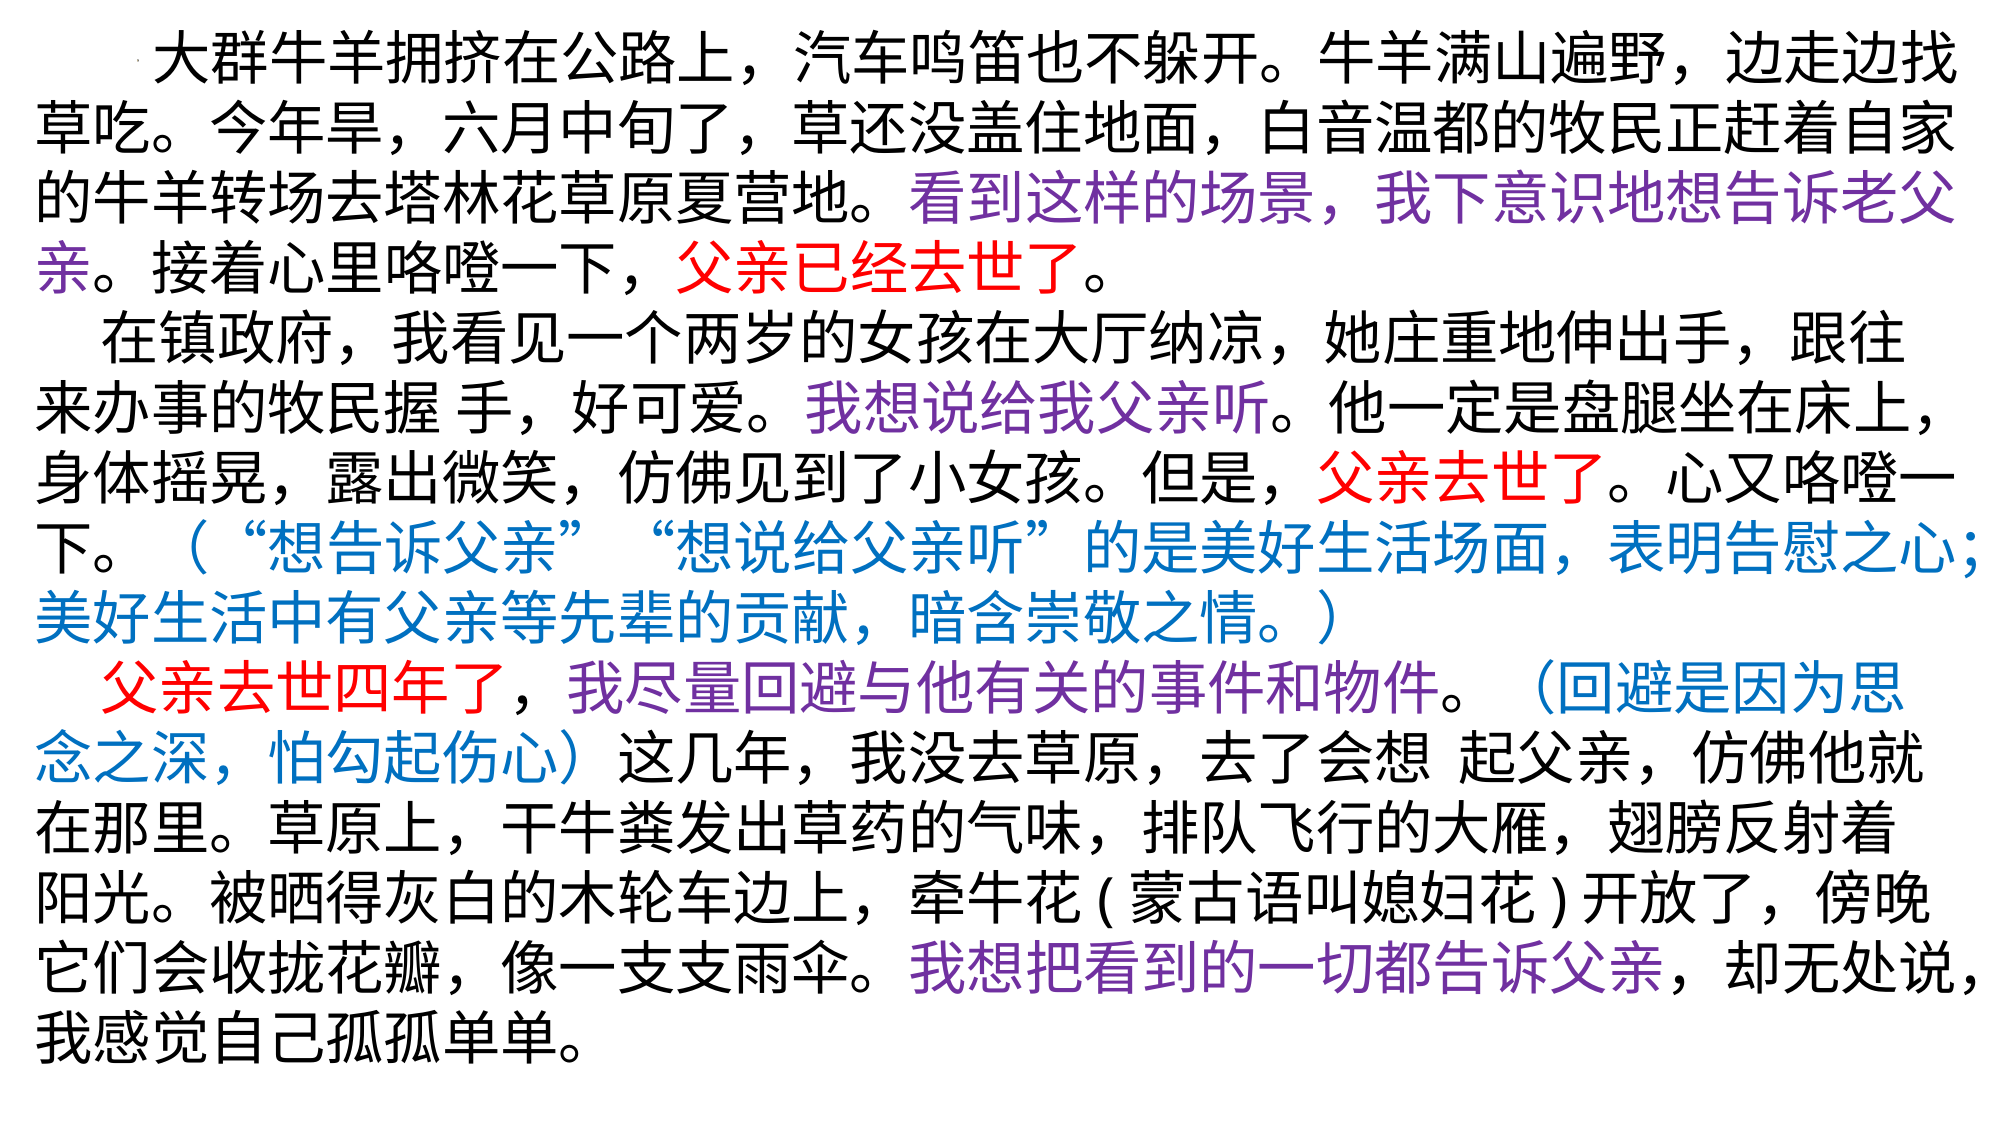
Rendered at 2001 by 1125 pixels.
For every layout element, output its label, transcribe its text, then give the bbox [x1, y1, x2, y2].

list 大群牛羊拥挤在公路上，汽车鸣笛也不躲开。牛羊满山遍野，边走边找草吃。今年旱，六月中旬了，草还没盖住地面，白音温都的牧民正赶着自家的牛羊转场去塔林花草原夏营地。看到这样的场景，我下意识地想告诉老父亲。接着心里咯噔一下，父亲已经去世了。 在镇政府，我看见一个两岁的女孩在大厅纳凉，她庄重地伸出手，跟往来办事的牧民握 手，好可爱。我想说给我父亲听。他一定是盘腿坐在床上，身体摇晃，露出微笑，仿佛见到了小女孩。但是，父亲去世了。心又咯噔一下。（“想告诉父亲”“想说给父亲听”的是美好生活场面，表明告慰之心；美好生活中有父亲等先辈的贡献，暗含崇敬之情。） 父亲去世四年了，我尽量回避与他有关的事件和物件。（回避是因为思念之深，怕勾起伤心）这几年，我没去草原，去了会想 起父亲，仿佛他就在那里。草原上，干牛粪发出草药的气味，排队飞行的大雁，翅膀反射着 阳光。被晒得灰白的木轮车边上，牵牛花(蒙古语叫媳妇花)开放了，傍晚它们会收拢花瓣，像一支支雨伞。我想把看到的一切都告诉父亲，却无处说，我感觉自己孤孤单单。 [19, 13, 1975, 1113]
